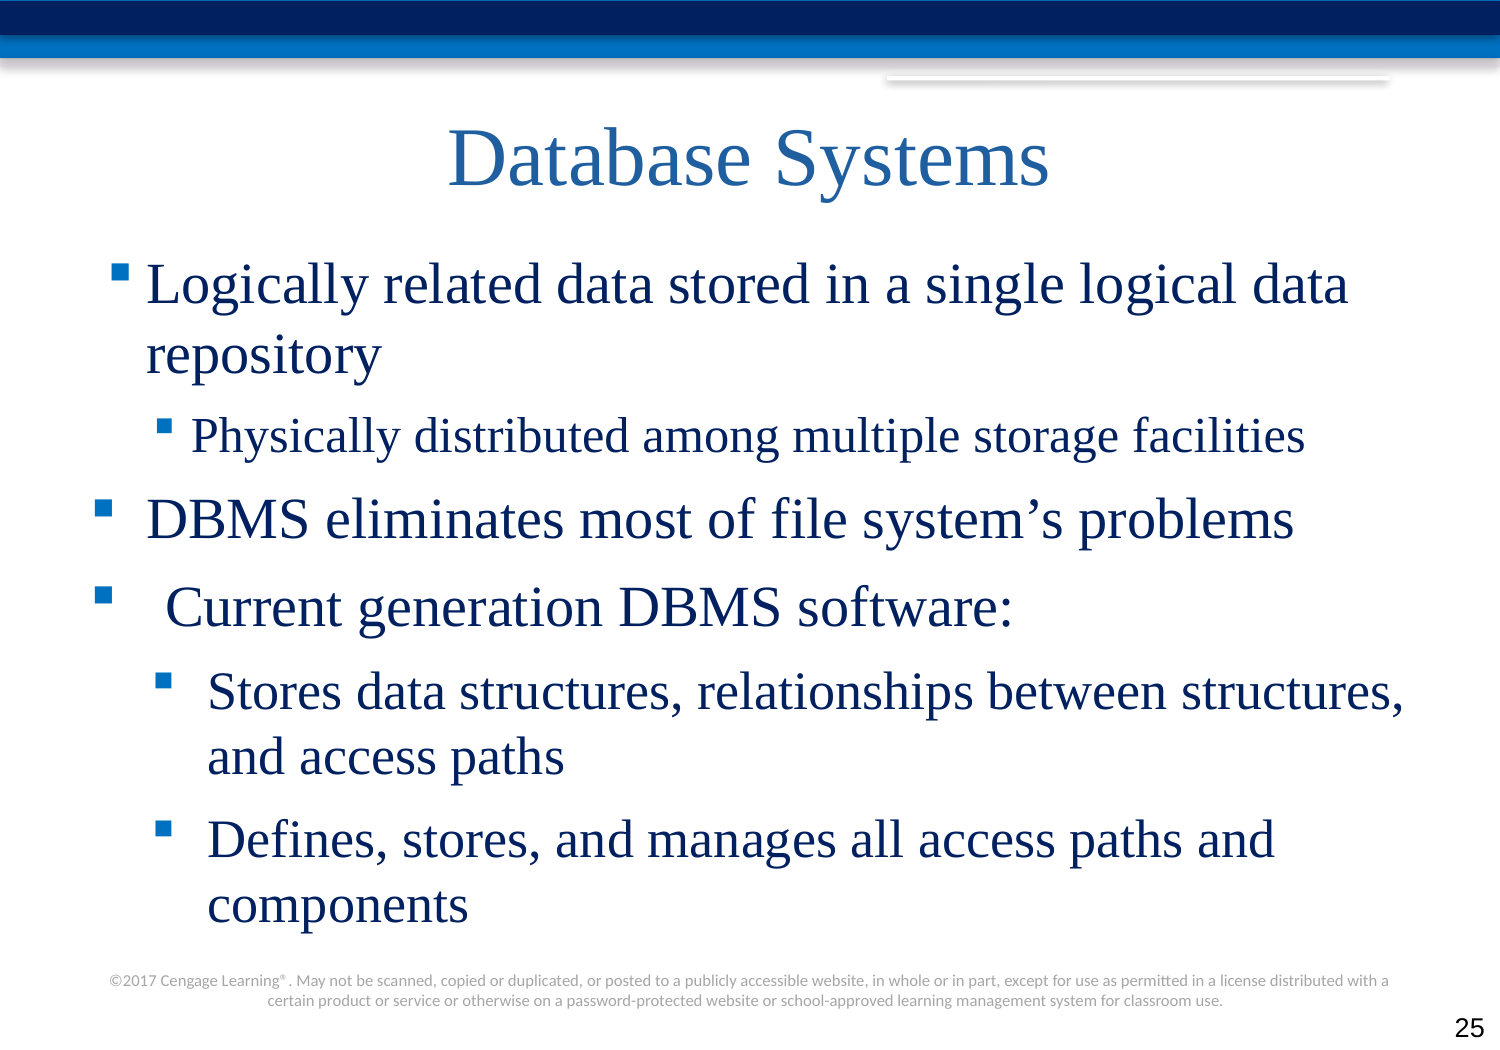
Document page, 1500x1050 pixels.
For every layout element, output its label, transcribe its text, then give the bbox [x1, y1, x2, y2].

slide_number 25 [1425, 1003, 1500, 1050]
title Database Systems [75, 69, 1425, 234]
list Logically related data stored in a single logical data repository Physically distributed among multiple storage facilities DBMS eliminates most of file system’s problems Current generation DBMS software: Stores data structures, relationships between structures, and access paths Defines, stores, and manages all access paths and components [75, 237, 1425, 988]
